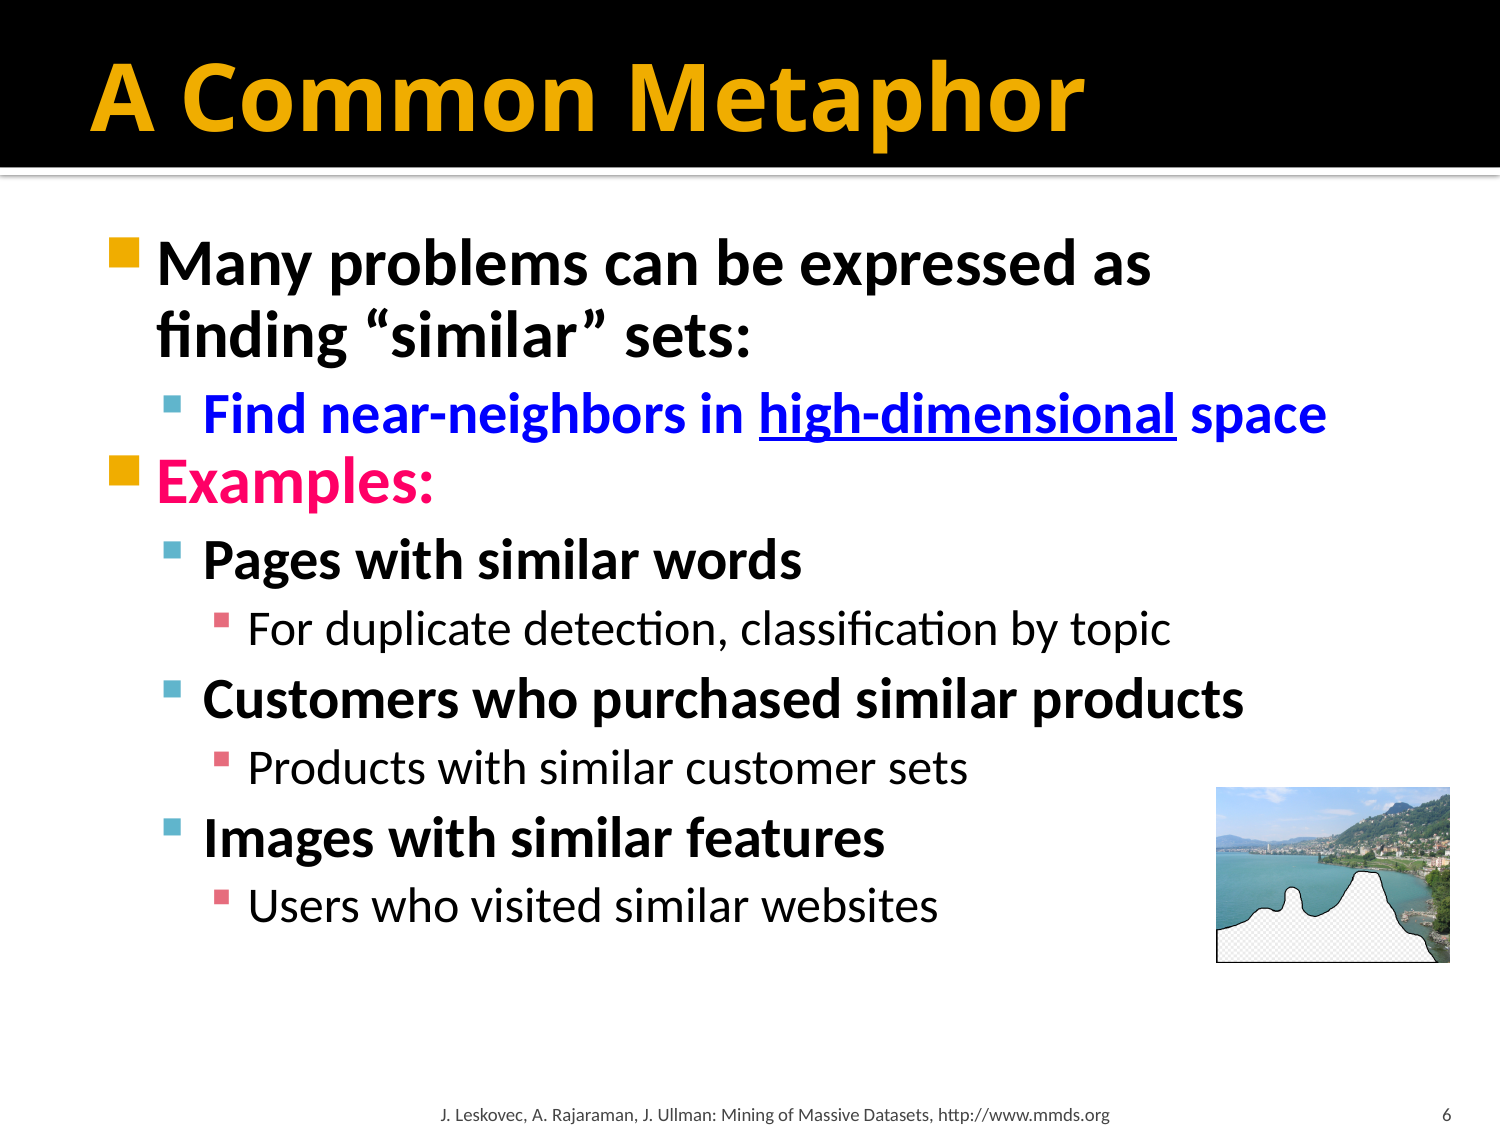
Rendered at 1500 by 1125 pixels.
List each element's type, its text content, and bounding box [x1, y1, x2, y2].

list Many problems can be expressed as finding “similar” sets: Find near-neighbors in high-dimensional space Examples: Pages with similar words For duplicate detection, classification by topic Customers who purchased similar products Products with similar customer sets Images with similar features Users who visited similar websites [75, 212, 1425, 1100]
picture [1216, 787, 1450, 963]
slide_number 6 [1345, 1080, 1467, 1125]
title A Common Metaphor [75, 12, 1425, 175]
footer J. Leskovec, A. Rajaraman, J. Ullman: Mining of Massive Datasets, http://www.mmds.org [433, 1080, 1337, 1125]
